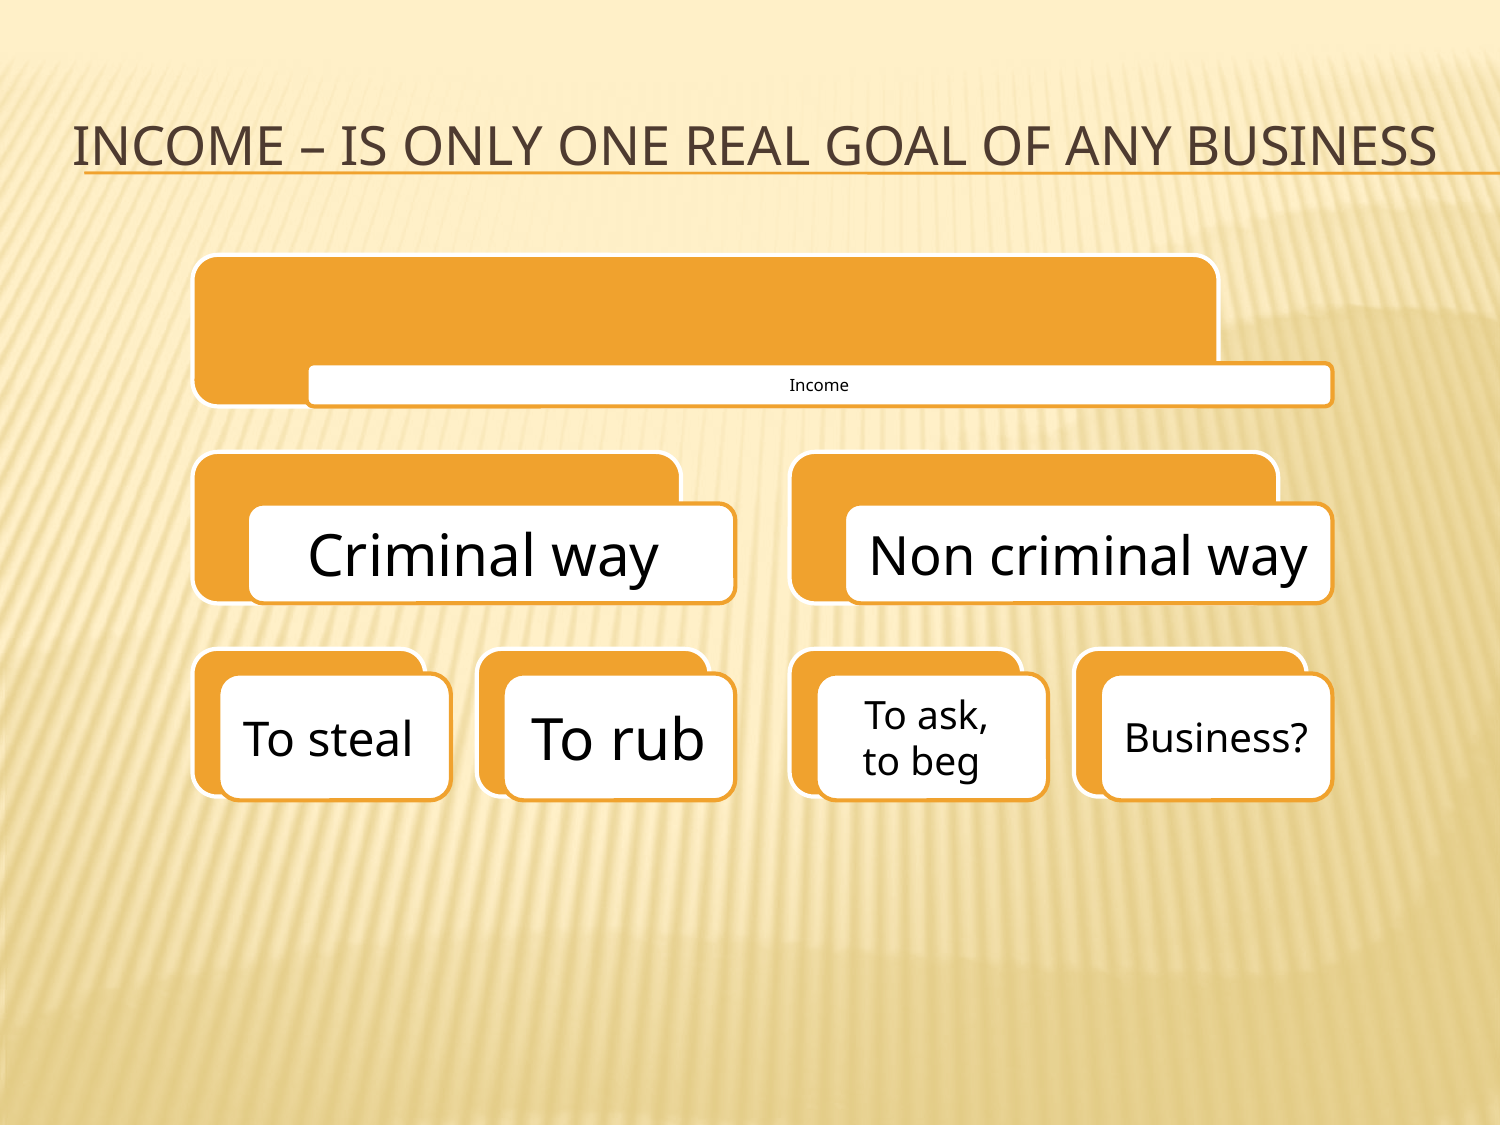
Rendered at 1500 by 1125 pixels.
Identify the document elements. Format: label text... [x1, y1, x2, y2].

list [49, 254, 1476, 998]
title Income – is only one real goal of any business [50, 75, 1475, 213]
